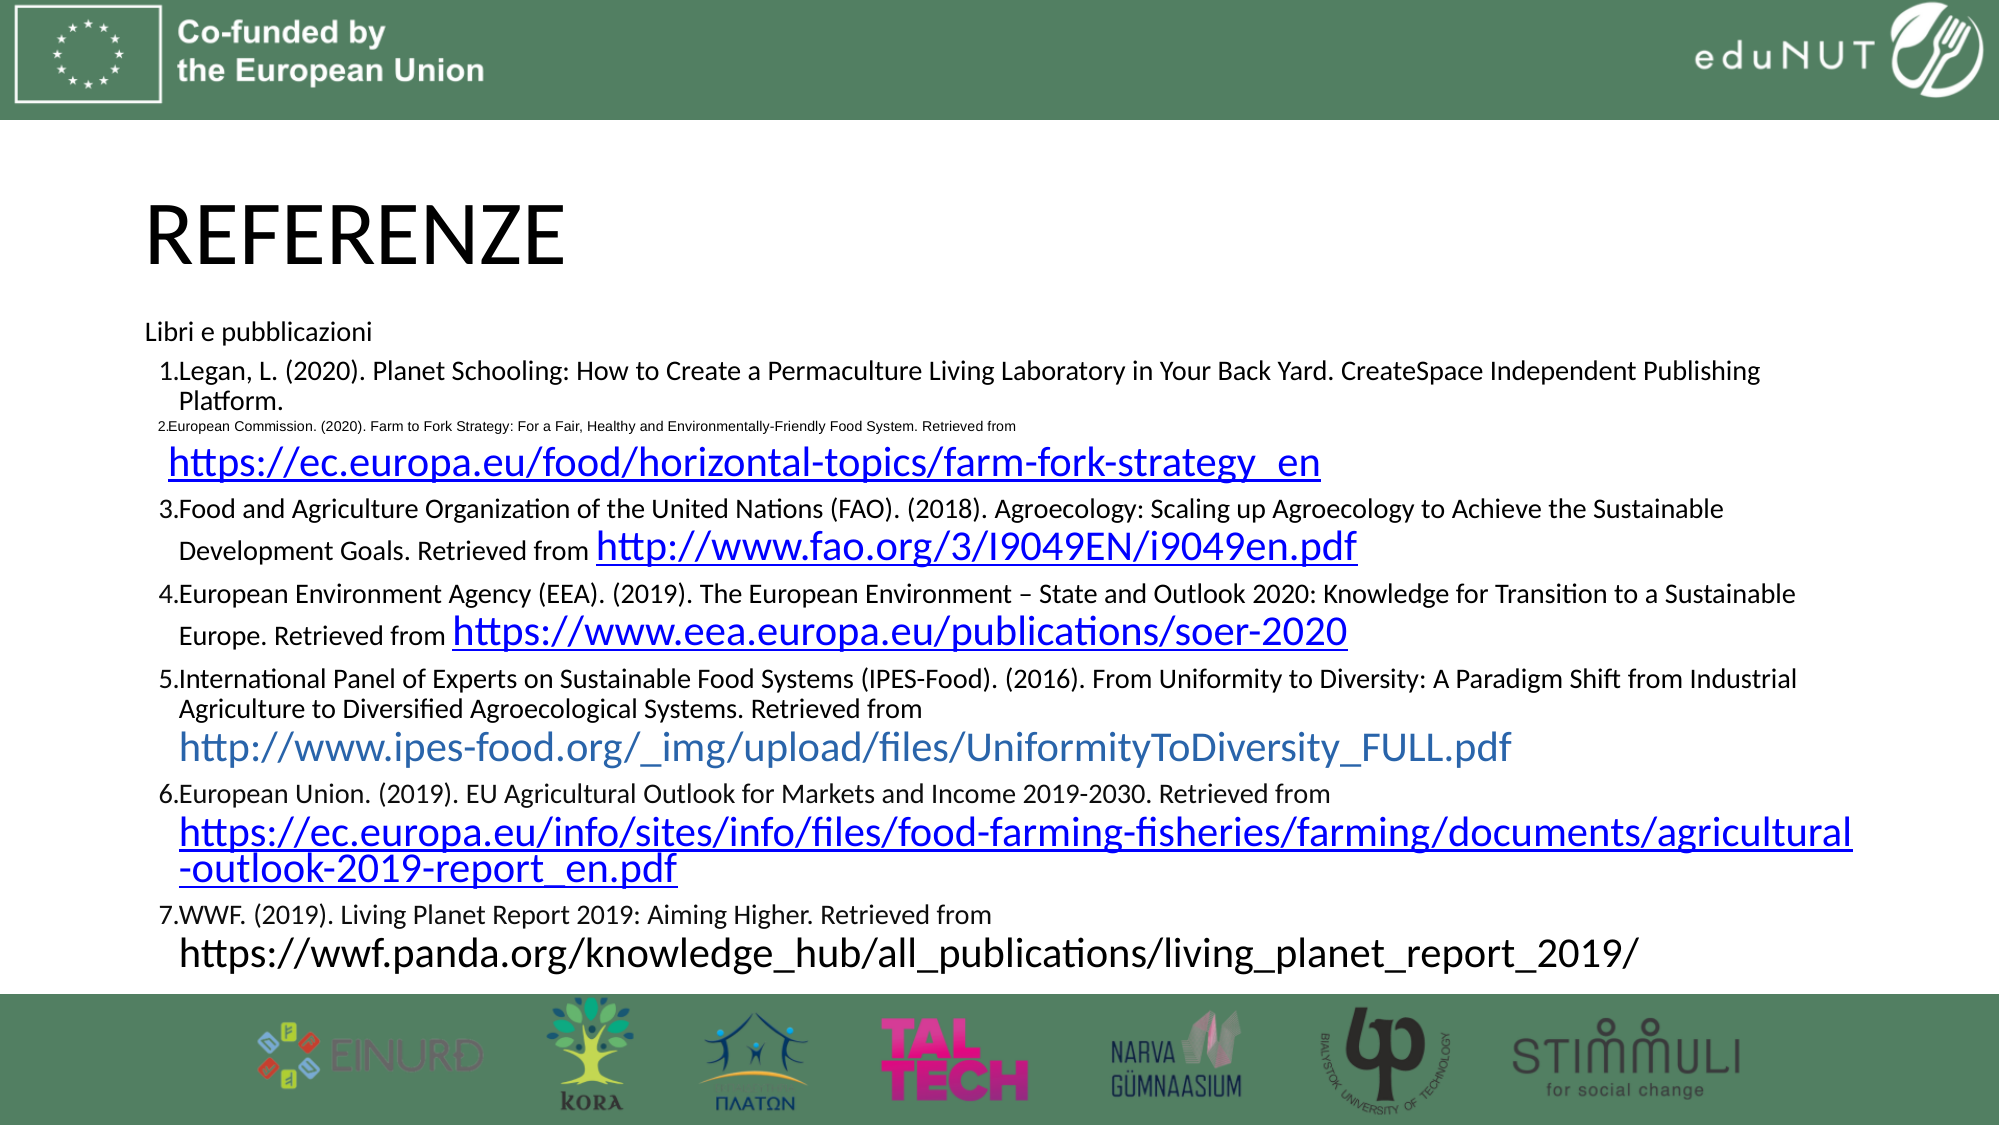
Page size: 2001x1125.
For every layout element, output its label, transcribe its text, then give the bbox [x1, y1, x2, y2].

picture [0, 0, 137, 120]
title REFERENZE [137, 0, 1863, 292]
picture [1863, 0, 1999, 120]
picture [0, 994, 1999, 1125]
list Libri e pubblicazioni Legan, L. (2020). Planet Schooling: How to Create a Permaculture Living Laboratory in Your Back Yard. CreateSpace Independent Publishing Platform. European Commission. (2020). Farm to Fork Strategy: For a Fair, Healthy and Environmentally-Friendly Food System. Retrieved from https://ec.europa.eu/food/horizontal-topics/farm-fork-strategy_en Food and Agriculture Organization of the United Nations (FAO). (2018). Agroecology: Scaling up Agroecology to Achieve the Sustainable Development Goals. Retrieved from http://www.fao.org/3/I9049EN/i9049en.pdf European Environment Agency (EEA). (2019). The European Environment – State and Outlook 2020: Knowledge for Transition to a Sustainable Europe. Retrieved from https://www.eea.europa.eu/publications/soer-2020 International Panel of Experts on Sustainable Food Systems (IPES-Food). (2016). From Uniformity to Diversity: A Paradigm Shift from Industrial Agriculture to Diversified Agroecological Systems. Retrieved from http://www.ipes-food.org/_img/upload/files/UniformityToDiversity_FULL.pdf European Union. (2019). EU Agricultural Outlook for Markets and Income 2019-2030. Retrieved from https://ec.europa.eu/info/sites/info/files/food-farming-fisheries/farming/documents/agricultural-outlook-2019-report_en.pdf WWF. (2019). Living Planet Report 2019: Aiming Higher. Retrieved from https://wwf.panda.org/knowledge_hub/all_publications/living_planet_report_2019/ [137, 309, 1863, 956]
